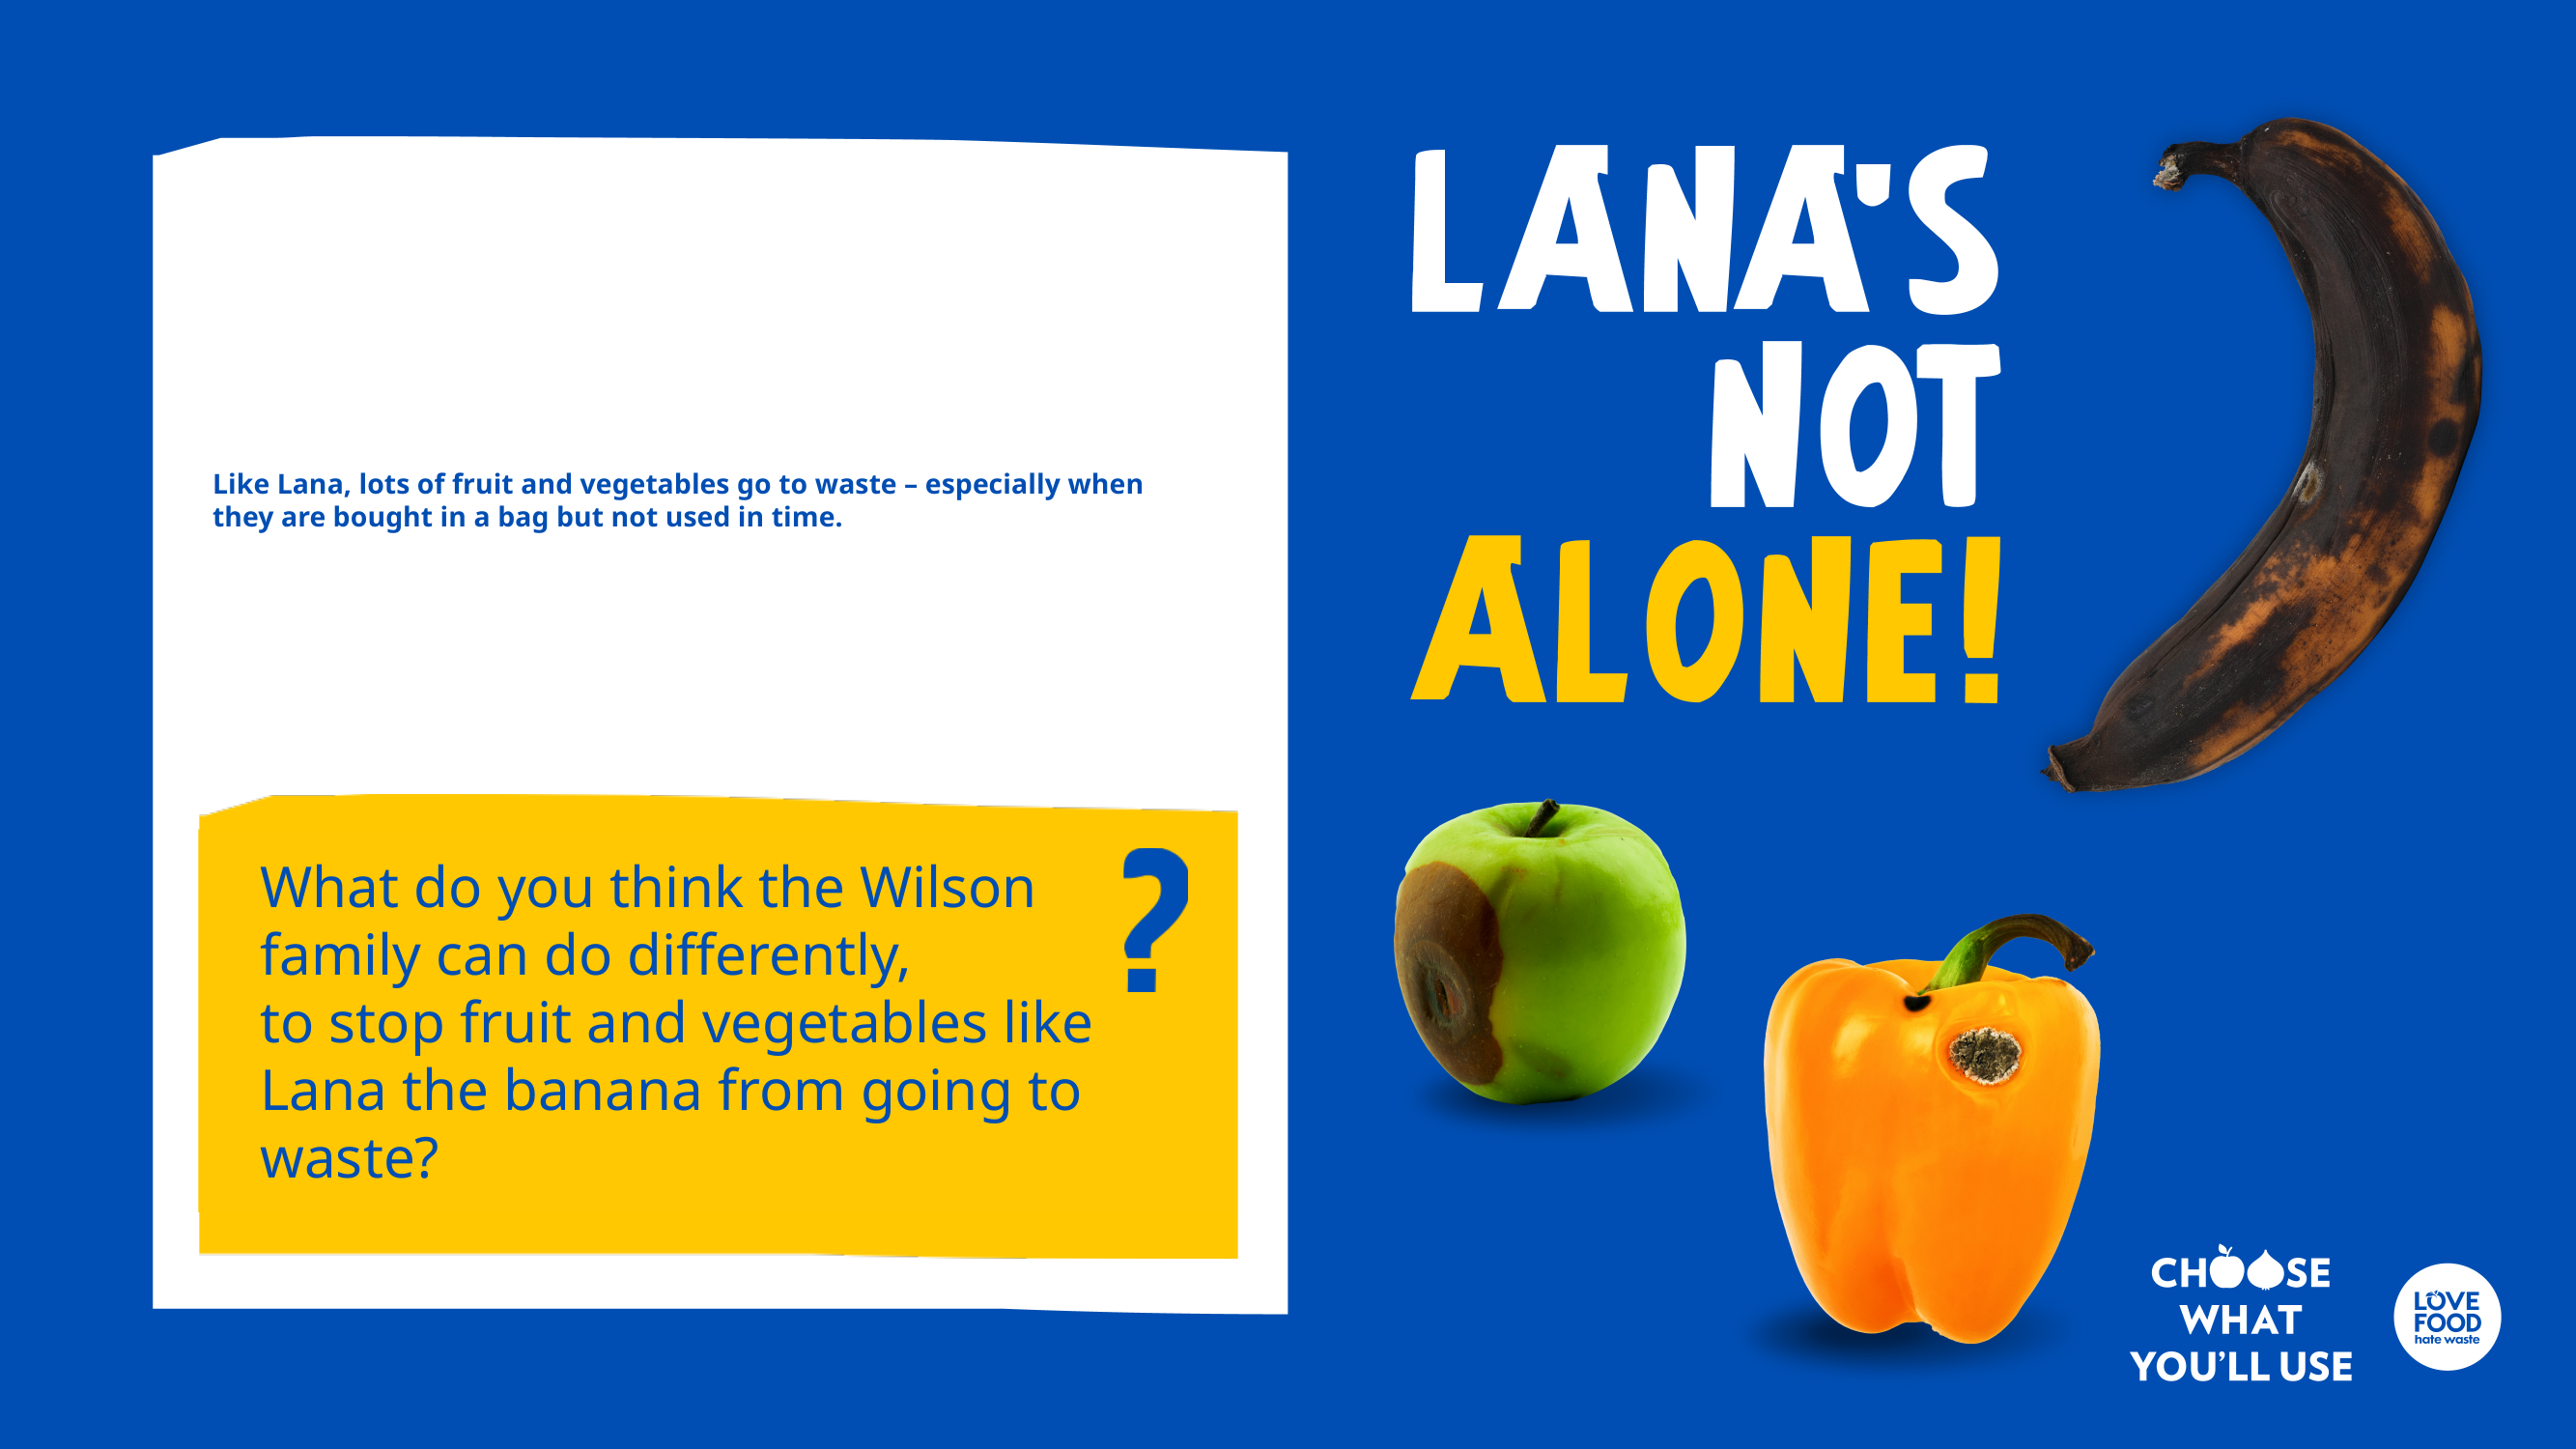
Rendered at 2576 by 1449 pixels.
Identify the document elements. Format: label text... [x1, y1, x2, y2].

title Like Lana, lots of fruit and vegetables go to waste – especially when they are bought in a bag but not used in time. [198, 458, 1224, 608]
picture [0, 0, 2576, 1449]
